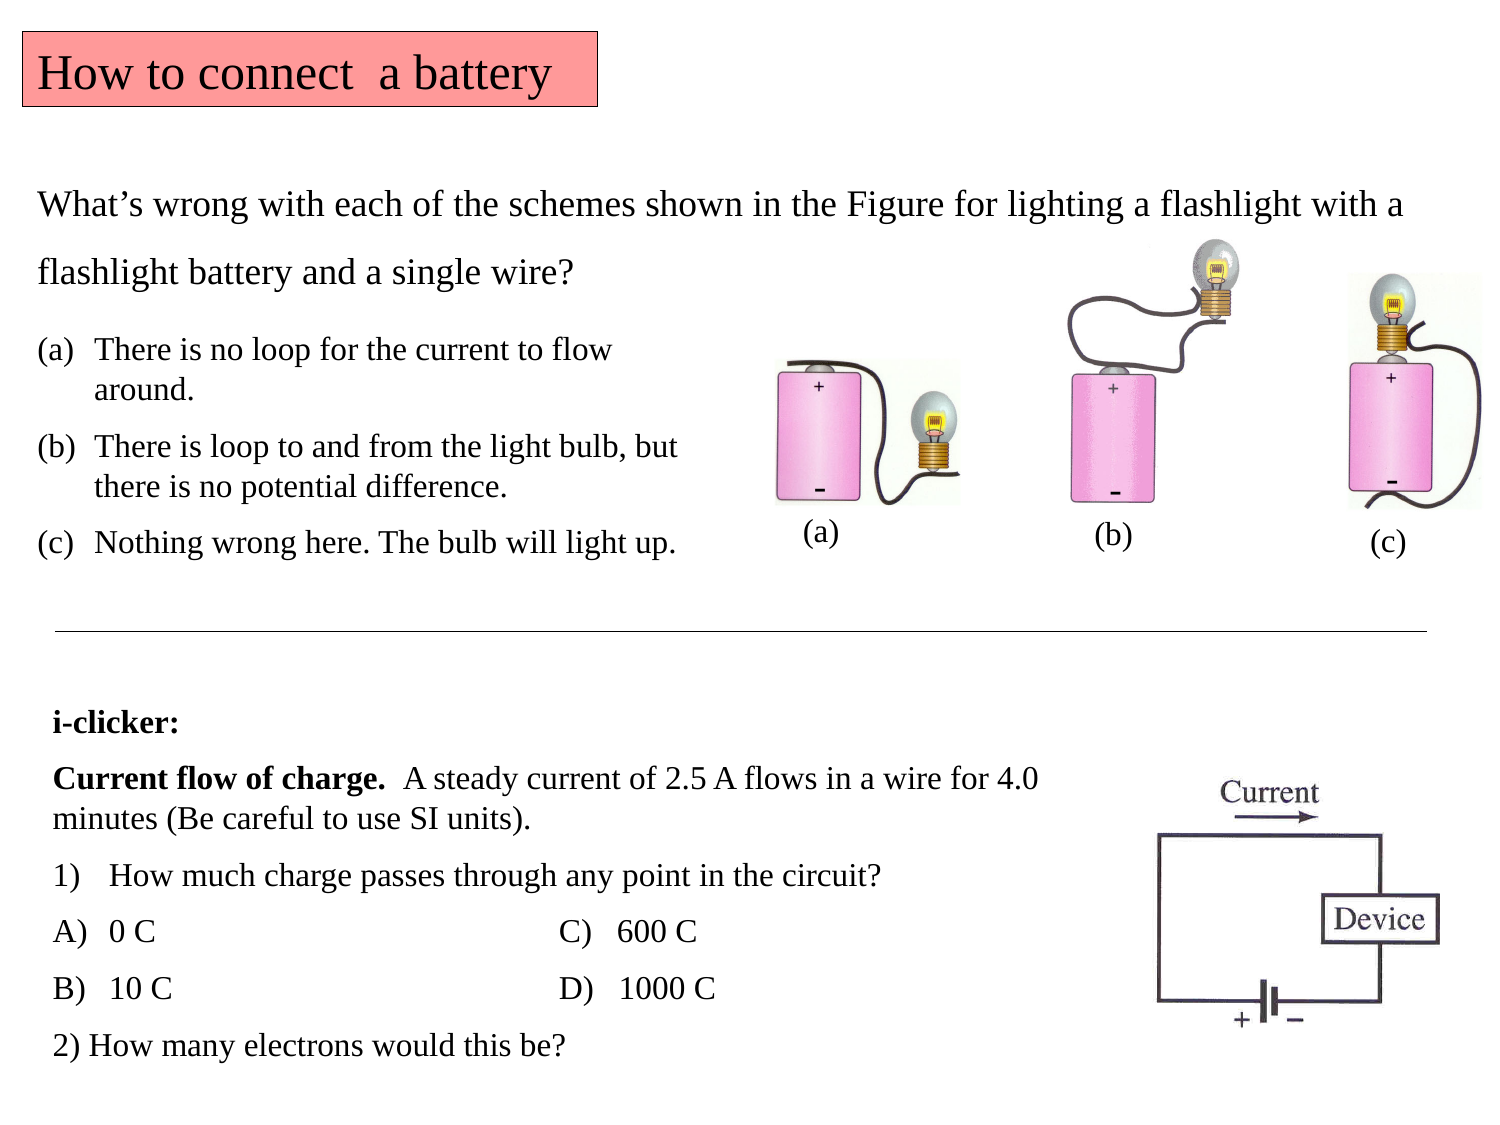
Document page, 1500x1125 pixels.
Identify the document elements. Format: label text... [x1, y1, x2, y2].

text_box i-clicker: Current flow of charge. A steady current of 2.5 A flows in a wire for 4.0 minutes (Be careful to use SI units). How much charge passes through any point in the circuit? 0 C C) 600 C 10 C D) 1000 C 2) How many electrons would this be? [37, 692, 1108, 1070]
text_box What’s wrong with each of the schemes shown in the Figure for lighting a flashlight with a flashlight battery and a single wire? [22, 149, 1468, 300]
picture [1098, 771, 1449, 1063]
text_box How to connect a battery [22, 31, 598, 107]
text_box There is no loop for the current to flow around. There is loop to and from the light bulb, but there is no potential difference. Nothing wrong here. The bulb will light up. [22, 319, 723, 568]
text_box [767, 225, 1485, 561]
